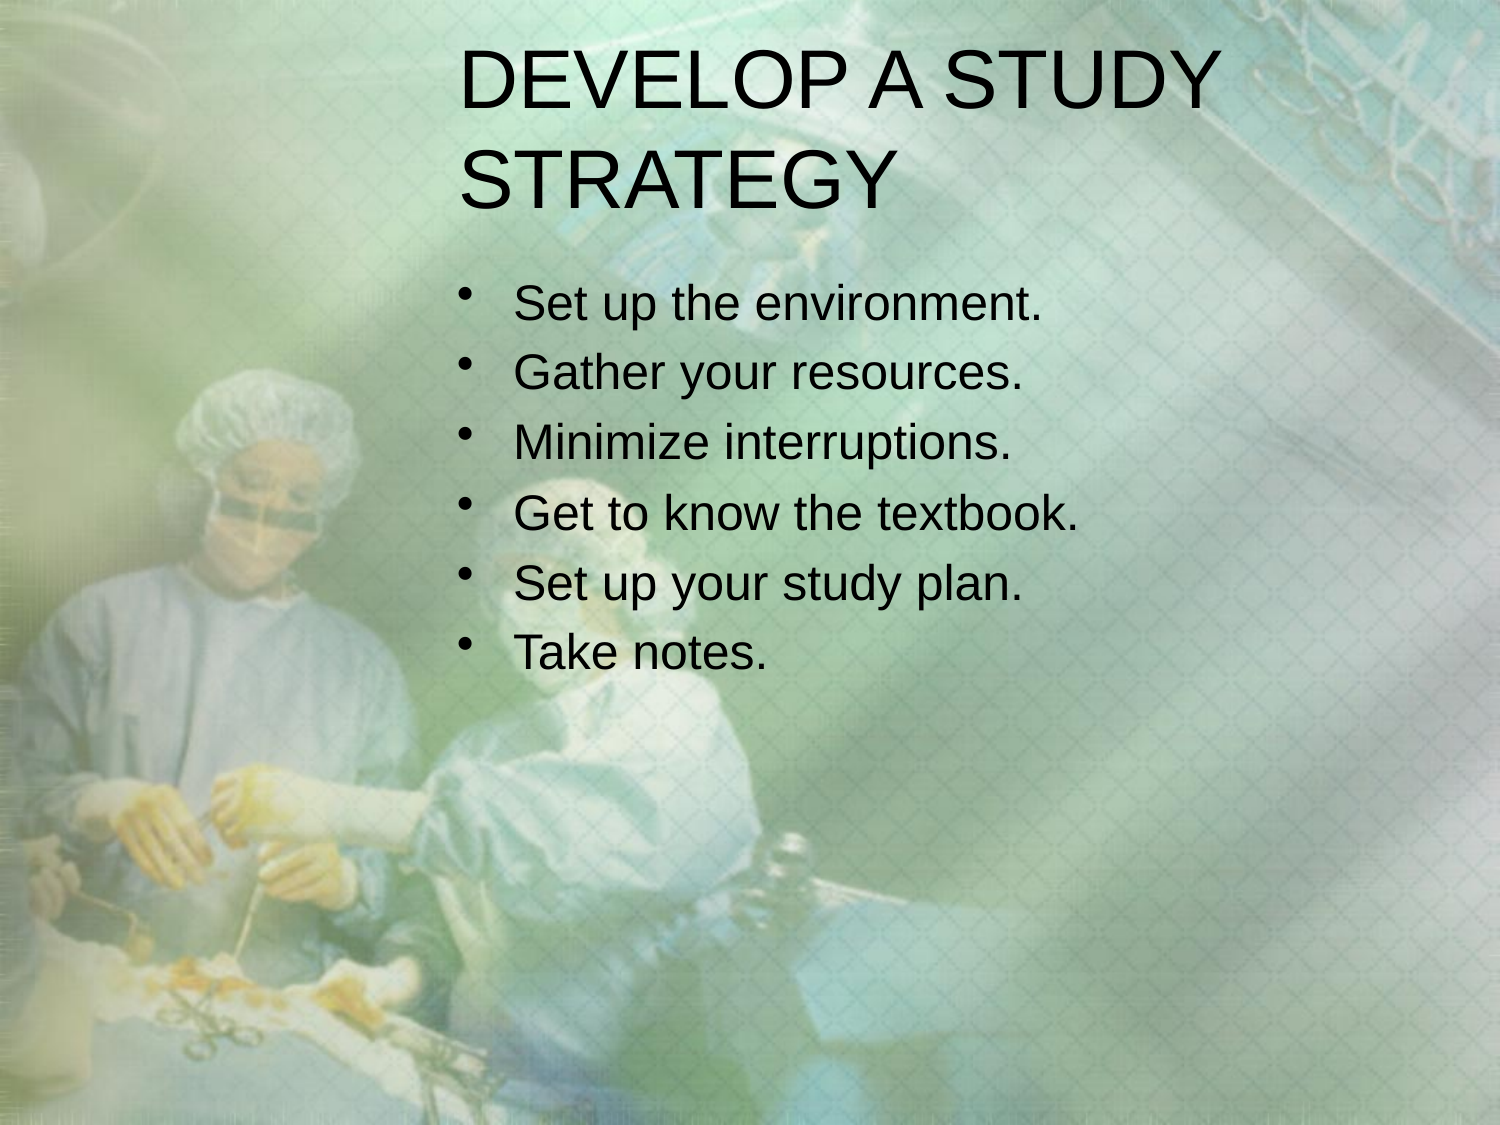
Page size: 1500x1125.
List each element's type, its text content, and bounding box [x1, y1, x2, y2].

picture [0, 0, 1500, 1125]
list Set up the environment. Gather your resources. Minimize interruptions. Get to know the textbook. Set up your study plan. Take notes. [441, 262, 1480, 1006]
title DEVELOP A STUDY STRATEGY [443, 44, 1480, 233]
